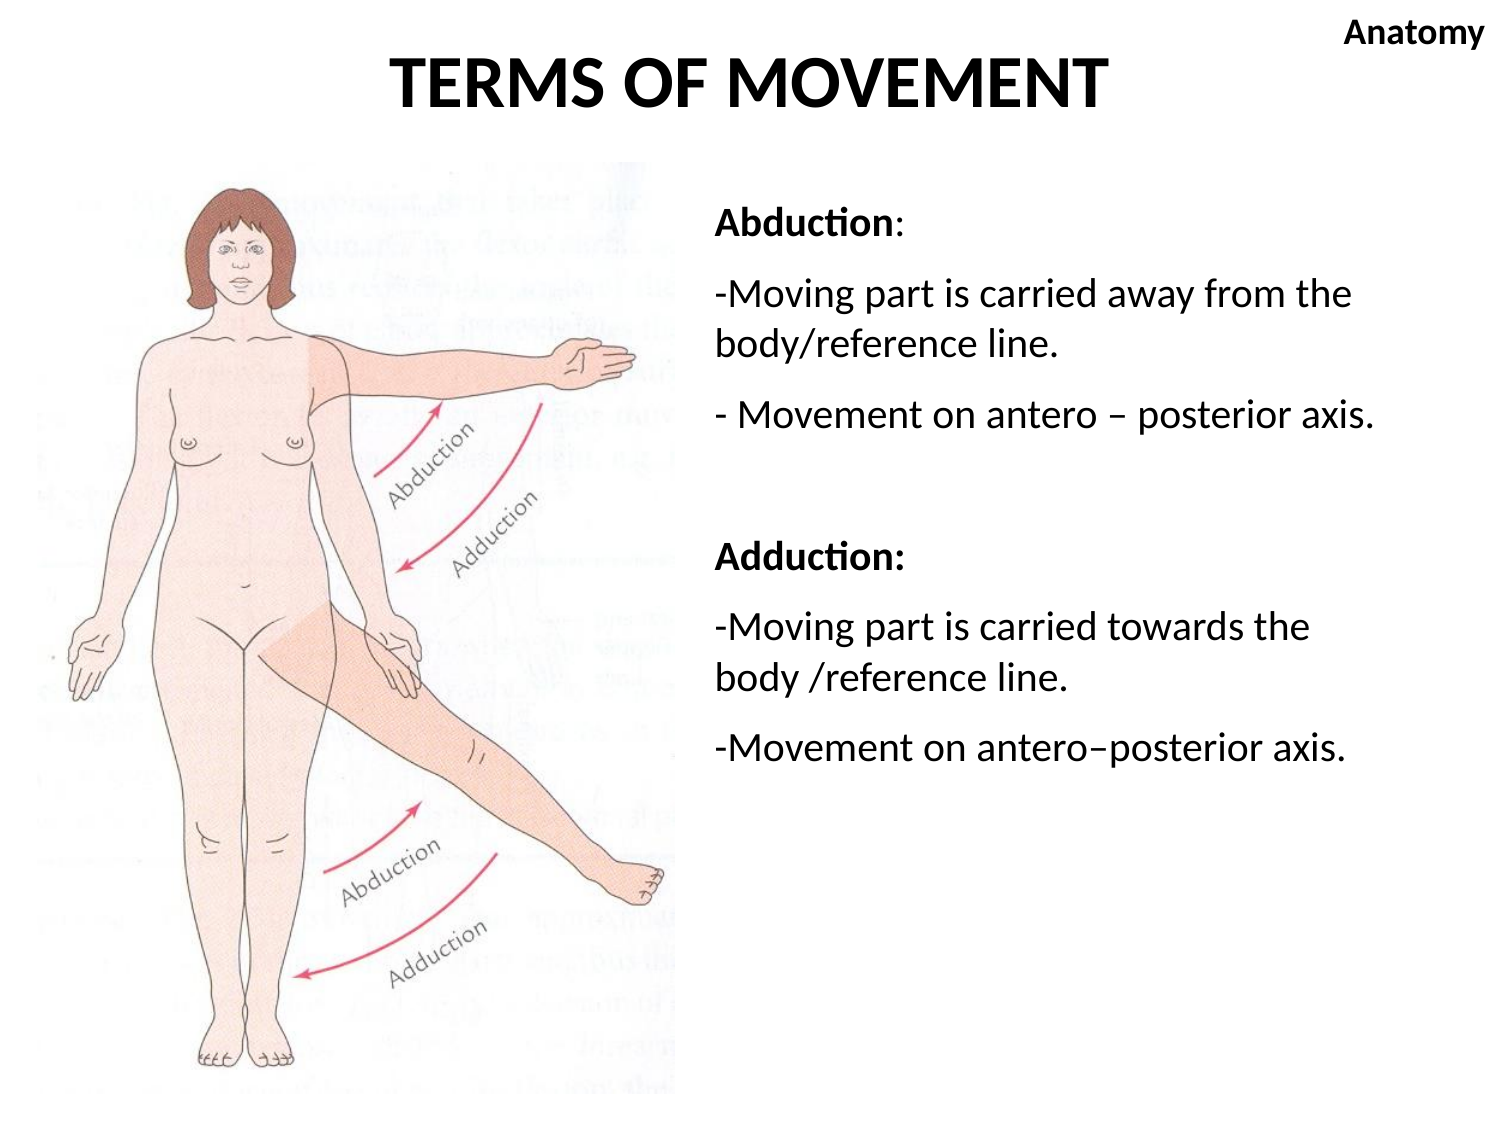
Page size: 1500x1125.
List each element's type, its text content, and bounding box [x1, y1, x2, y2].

text_box Anatomy [1312, 0, 1500, 60]
text_box TERMS OF MOVEMENT [37, 24, 1463, 130]
picture [36, 161, 676, 1095]
text_box Abduction: -Moving part is carried away from the body/reference line. - Movement on antero – posterior axis. Adduction: -Moving part is carried towards the body /reference line. -Movement on antero–posterior axis. [699, 187, 1438, 778]
